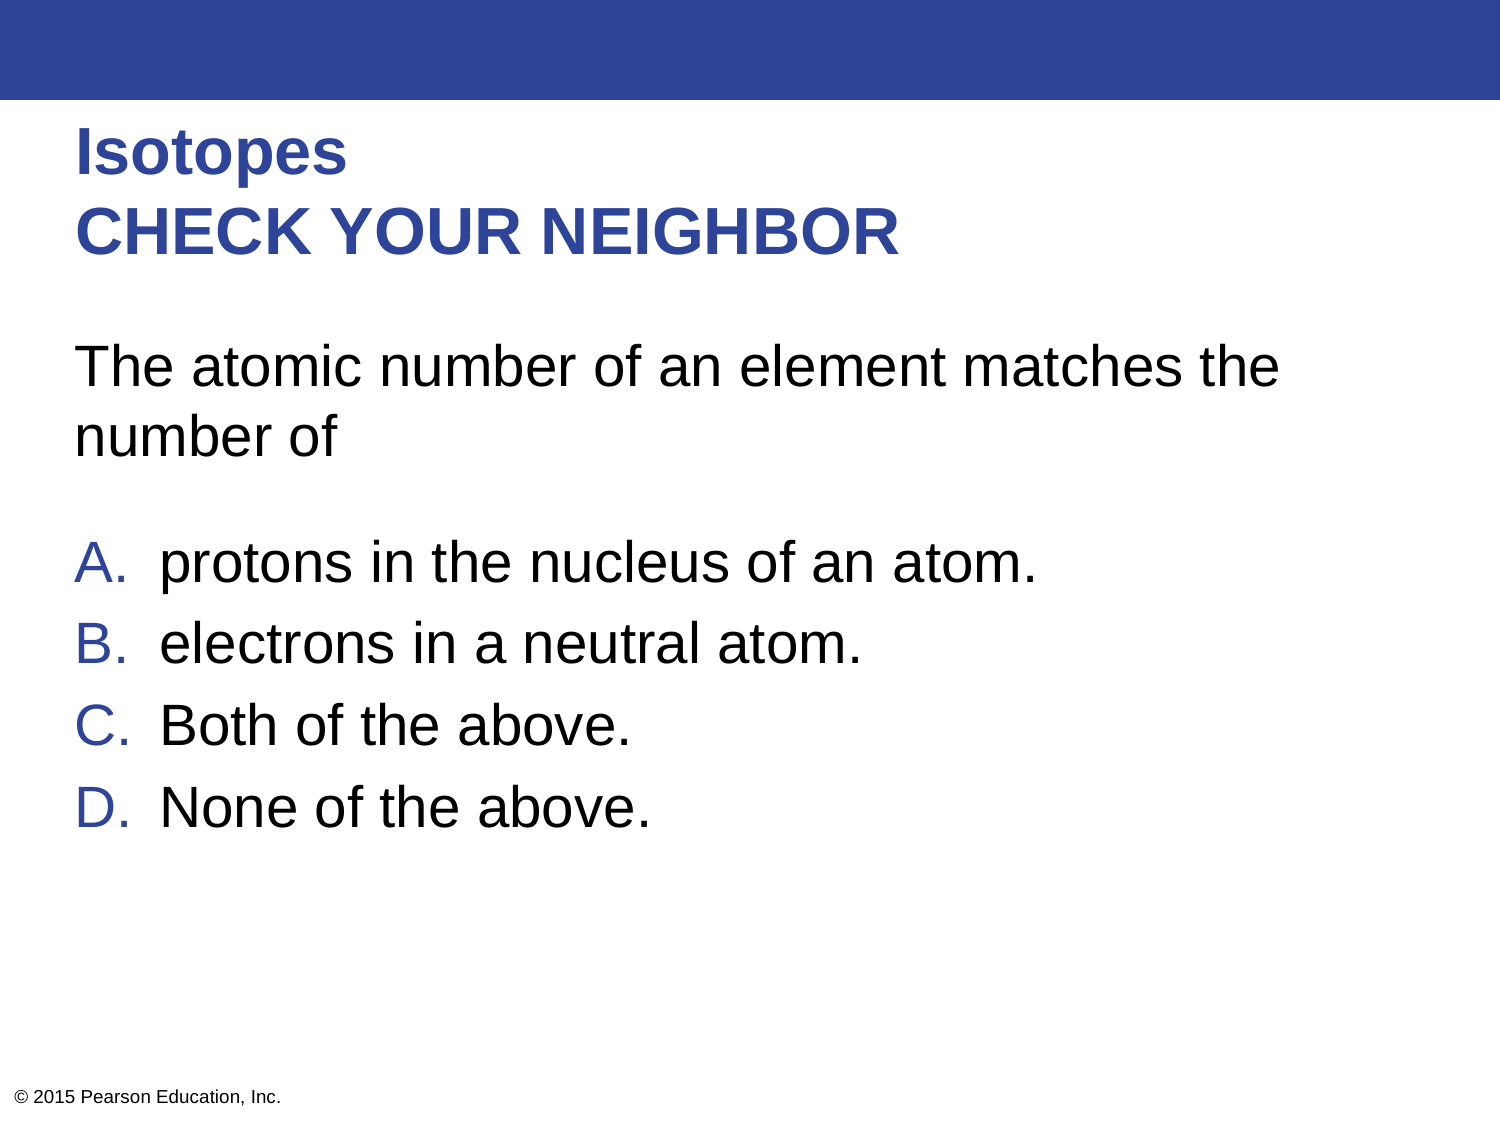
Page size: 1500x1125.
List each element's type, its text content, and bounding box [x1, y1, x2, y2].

list The atomic number of an element matches the number of protons in the nucleus of an atom. electrons in a neutral atom. Both of the above. None of the above. [59, 321, 1410, 1094]
footer © 2015 Pearson Education, Inc. [14, 1084, 900, 1115]
title Isotopes CHECK YOUR NEIGHBOR [0, 100, 1500, 278]
